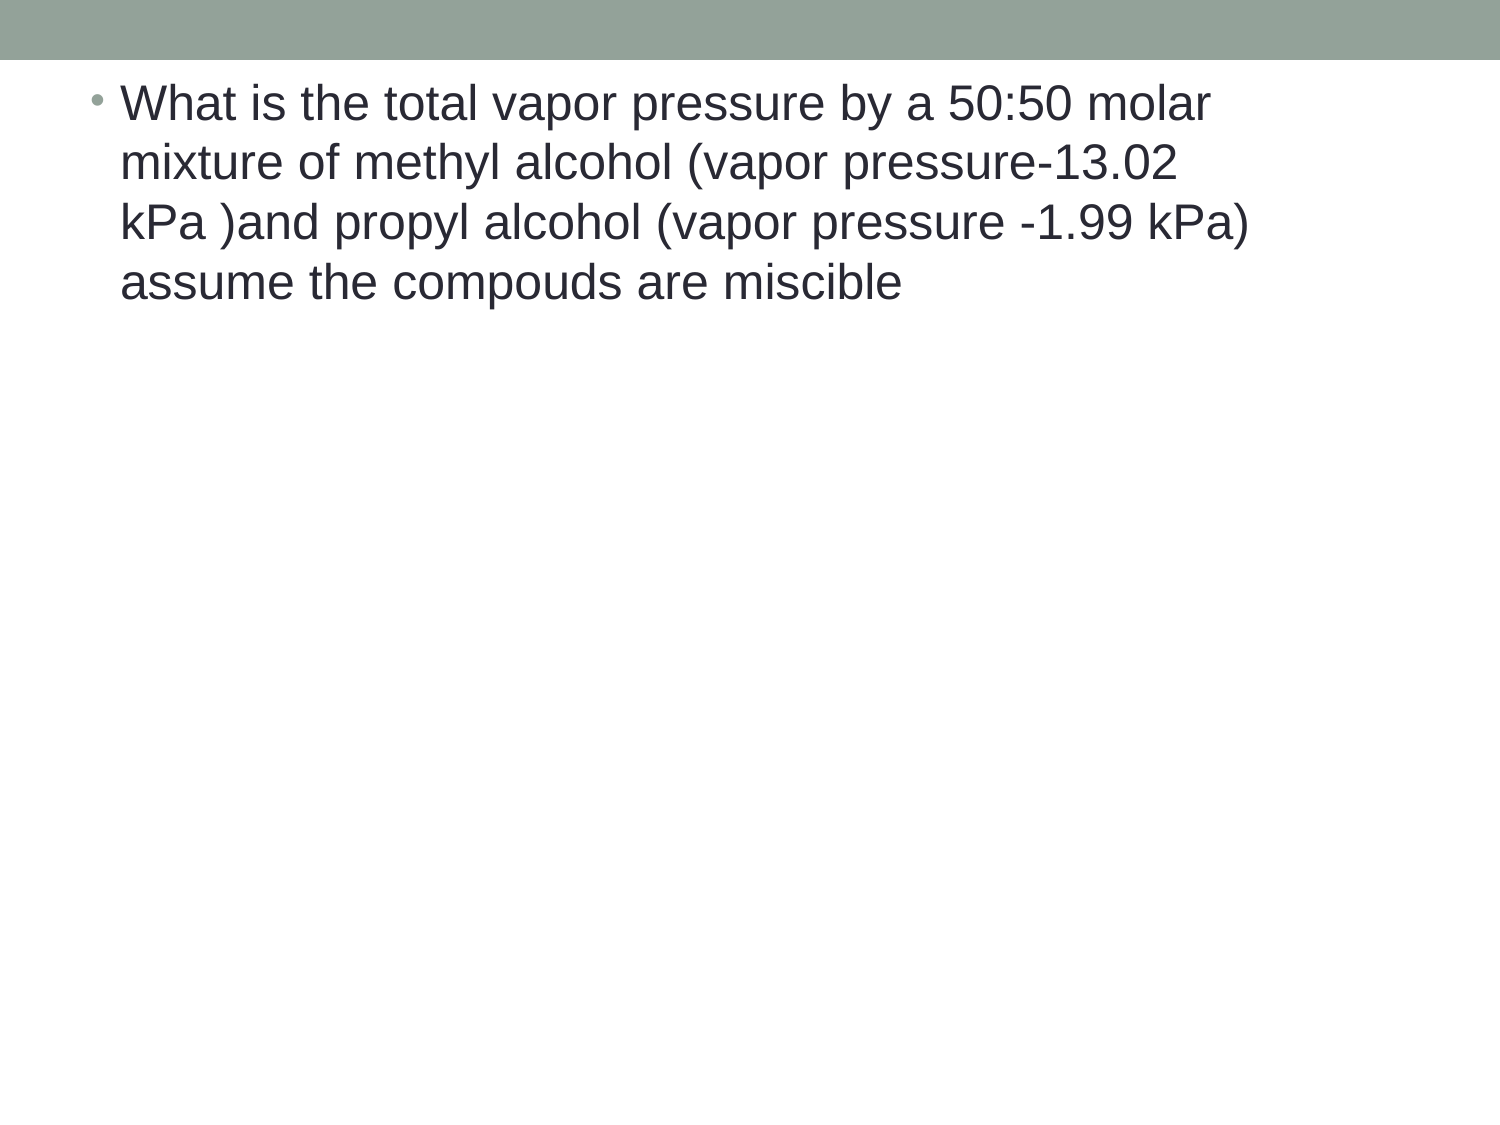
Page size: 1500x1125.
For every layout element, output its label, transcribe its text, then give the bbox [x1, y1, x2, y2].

list What is the total vapor pressure by a 50:50 molar mixture of methyl alcohol (vapor pressure-13.02 kPa )and propyl alcohol (vapor pressure -1.99 kPa) assume the compouds are miscible [75, 62, 1375, 850]
